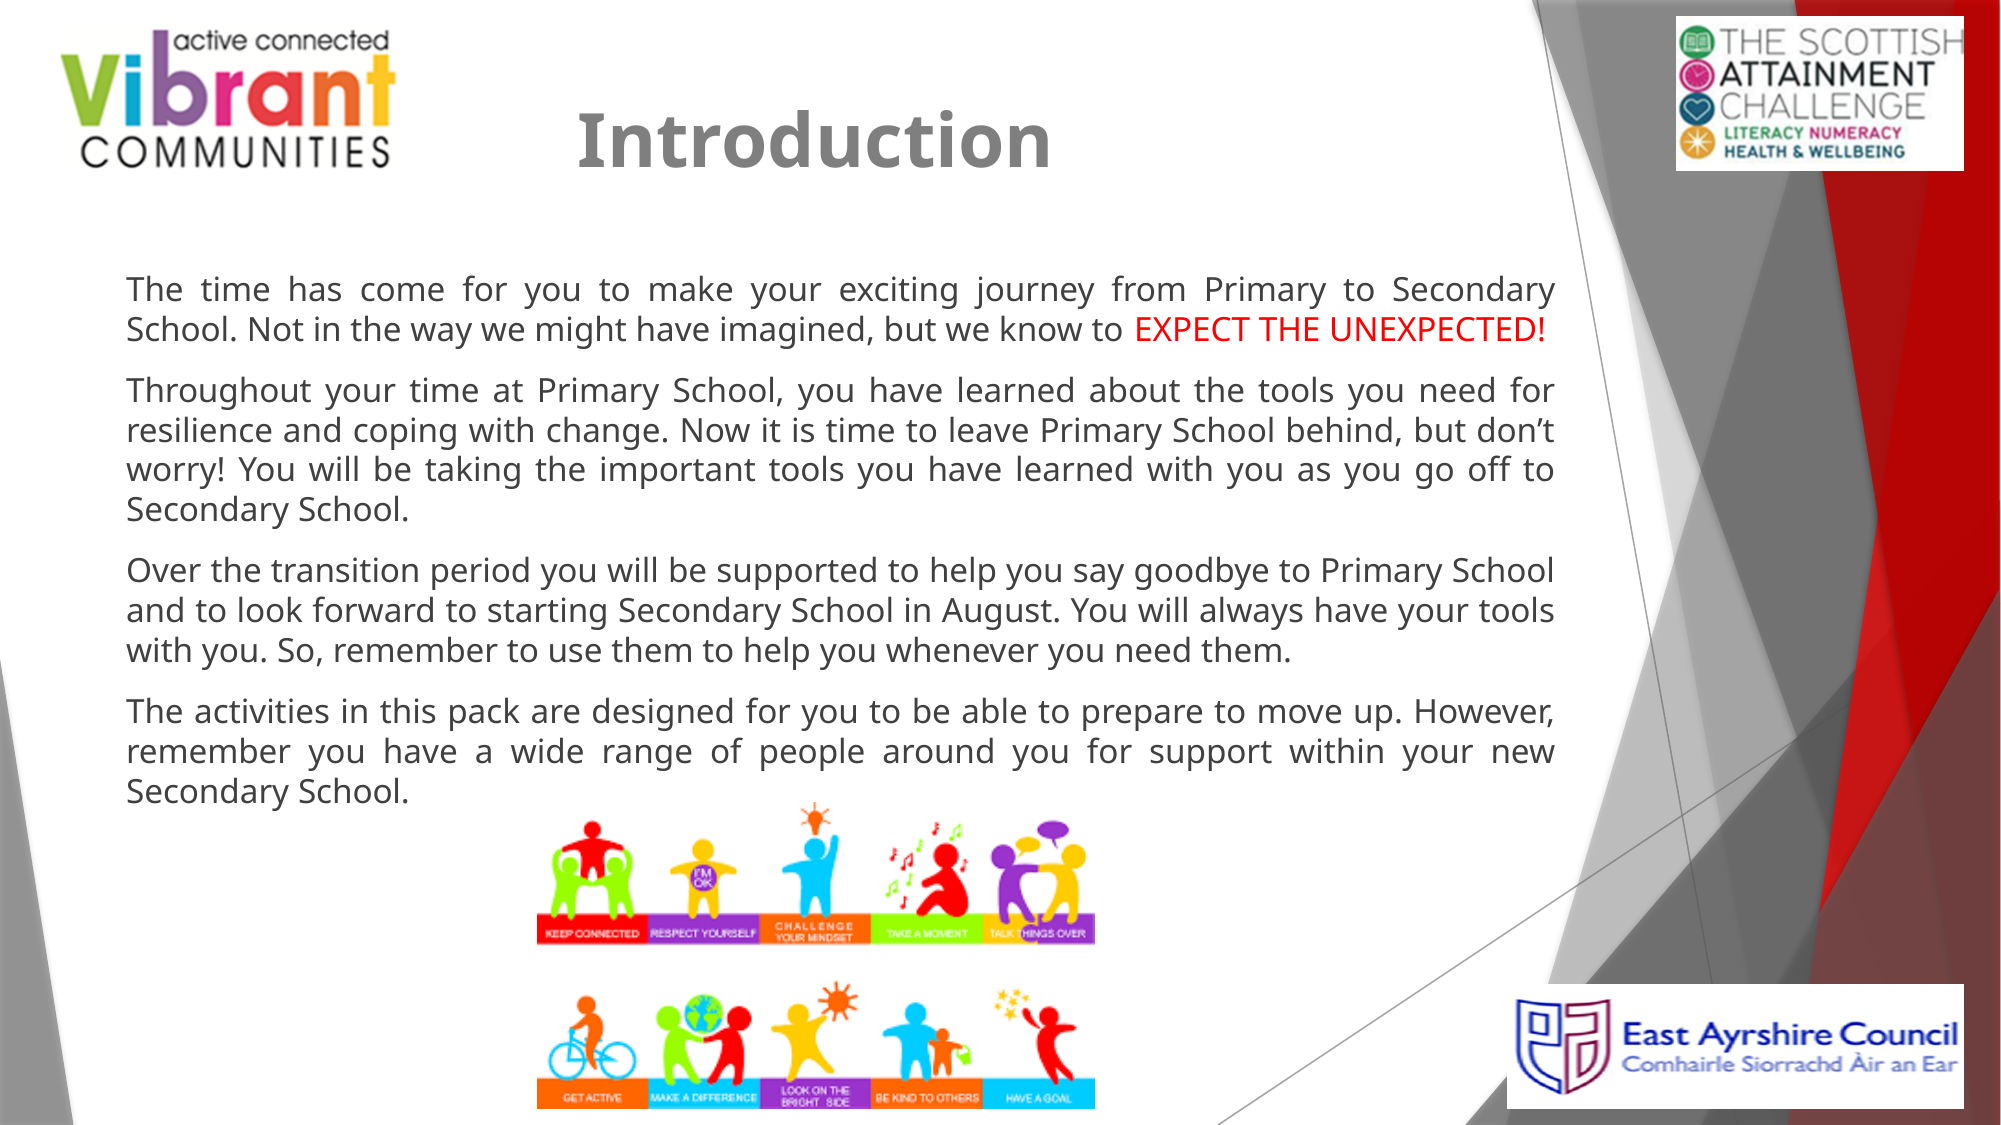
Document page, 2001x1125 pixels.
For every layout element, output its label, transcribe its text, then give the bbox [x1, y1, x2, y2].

list The time has come for you to make your exciting journey from Primary to Secondary School. Not in the way we might have imagined, but we know to EXPECT THE UNEXPECTED! Throughout your time at Primary School, you have learned about the tools you need for resilience and coping with change. Now it is time to leave Primary School behind, but don’t worry! You will be taking the important tools you have learned with you as you go off to Secondary School. Over the transition period you will be supported to help you say goodbye to Primary School and to look forward to starting Secondary School in August. You will always have your tools with you. So, remember to use them to help you whenever you need them. The activities in this pack are designed for you to be able to prepare to move up. However, remember you have a wide range of people around you for support within your new Secondary School. [111, 260, 1573, 985]
picture [1044, 1094, 1070, 1103]
picture [1035, 1095, 1041, 1102]
picture [59, 26, 399, 172]
picture [1007, 1094, 1031, 1103]
picture [536, 802, 1096, 1110]
title Introduction [111, 84, 1522, 223]
picture [1506, 984, 1964, 1110]
picture [1675, 16, 1964, 172]
